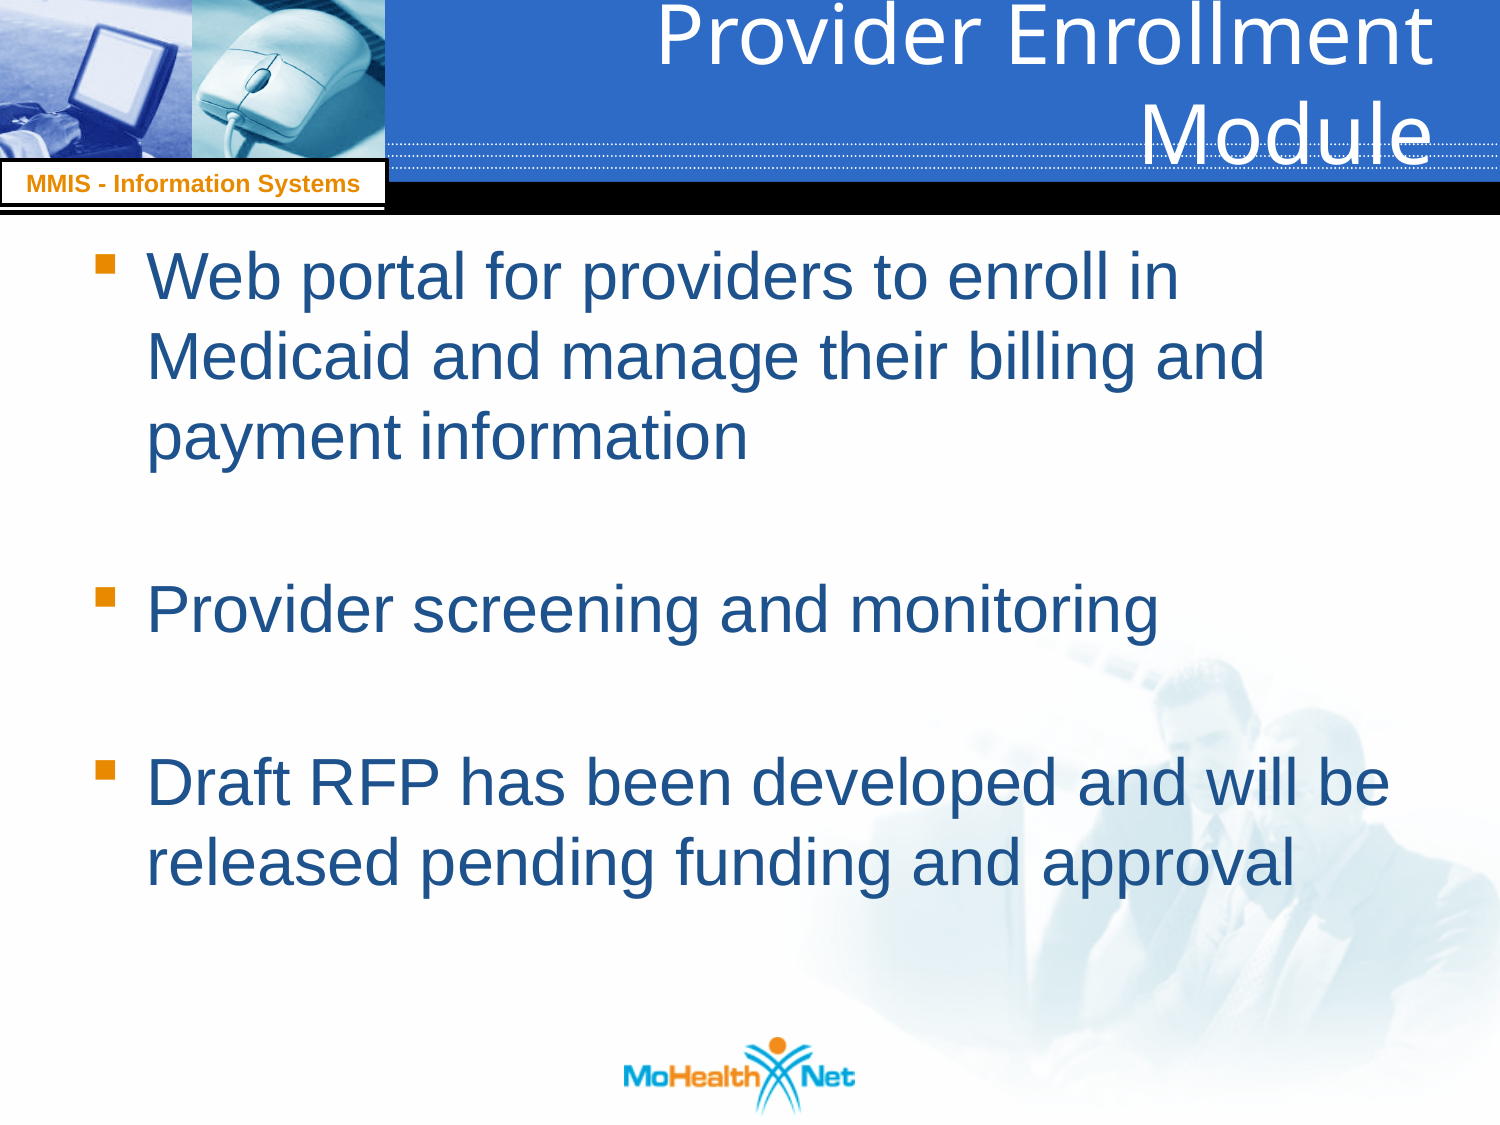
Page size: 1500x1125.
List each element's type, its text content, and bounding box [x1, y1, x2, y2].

title Provider Enrollment Module [412, 37, 1451, 126]
picture [0, 215, 1500, 1125]
list Web portal for providers to enroll in Medicaid and manage their billing and payment information Provider screening and monitoring Draft RFP has been developed and will be released pending funding and approval [74, 224, 1426, 1050]
picture [0, 0, 385, 158]
